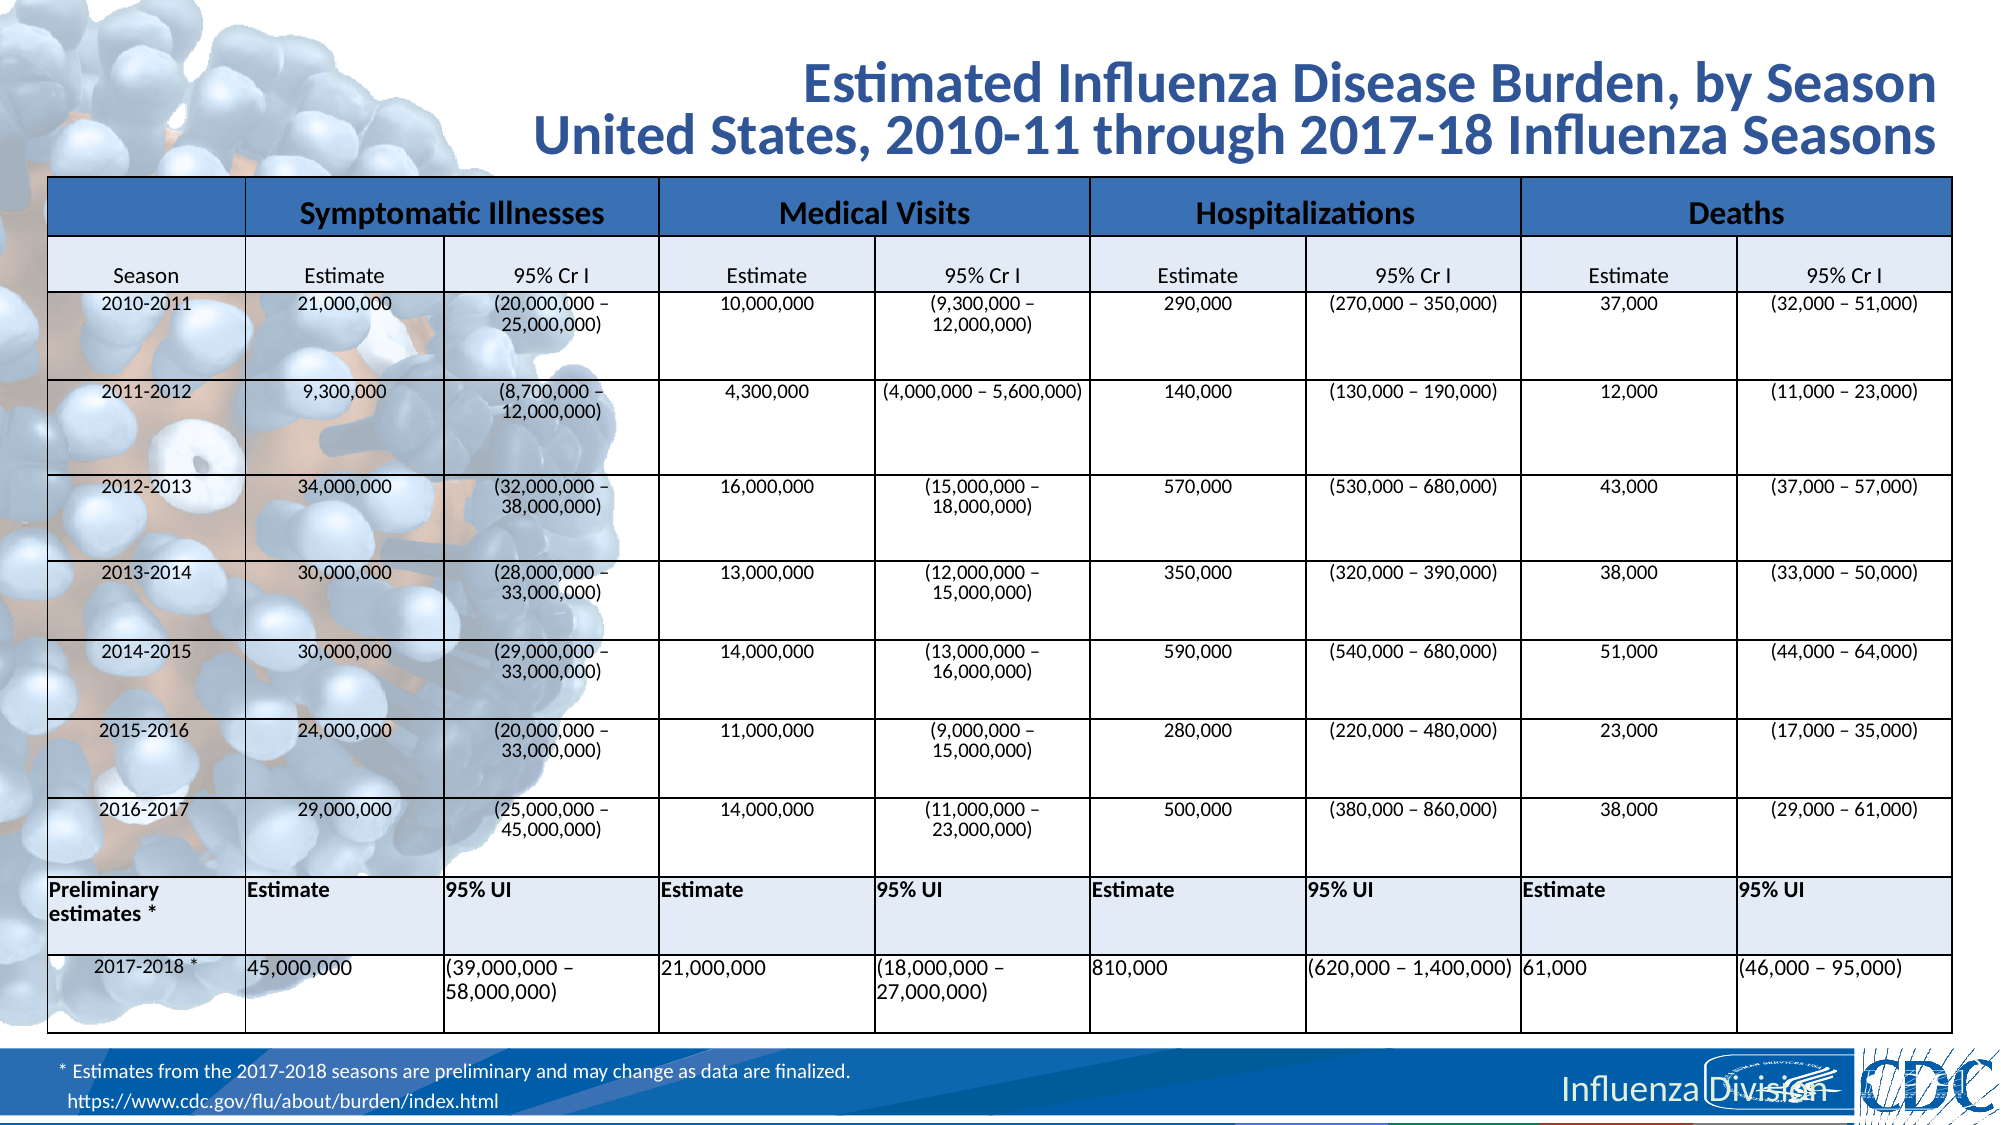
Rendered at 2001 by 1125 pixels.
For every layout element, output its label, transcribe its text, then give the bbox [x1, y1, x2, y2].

table_cell 45,000,000 [246, 956, 443, 1032]
table_cell 590,000 [1091, 641, 1305, 718]
table_cell 37,000 [1522, 293, 1736, 379]
table_cell Estimate [1091, 237, 1305, 291]
table_cell (8,700,000 – 12,000,000) [445, 381, 658, 474]
table_cell 2013-2014 [48, 562, 245, 639]
table_cell 95% UI [1307, 878, 1520, 954]
table_cell Estimate [1522, 237, 1736, 291]
table_cell (380,000 – 860,000) [1307, 799, 1520, 876]
table_cell (32,000 – 51,000) [1738, 293, 1951, 379]
table_cell (13,000,000 – 16,000,000) [876, 641, 1089, 718]
table_cell 2016-2017 [48, 799, 245, 876]
table_cell 11,000,000 [660, 720, 874, 797]
table_cell 38,000 [1522, 562, 1736, 639]
table_cell (44,000 – 64,000) [1738, 641, 1951, 718]
table_cell 2010-2011 [48, 293, 245, 379]
table_cell 2017-2018 * [48, 956, 245, 1032]
table_header Deaths [1522, 178, 1951, 235]
table_cell (9,300,000 – 12,000,000) [876, 293, 1089, 379]
table_cell 2014-2015 [48, 641, 245, 718]
table_cell 95% Cr I [445, 237, 658, 291]
table_cell 350,000 [1091, 562, 1305, 639]
table_cell 95% Cr I [876, 237, 1089, 291]
table_cell Season [48, 237, 245, 291]
table_cell (20,000,000 – 25,000,000) [445, 293, 658, 379]
table_header Hospitalizations [1091, 178, 1520, 235]
table_cell 14,000,000 [660, 641, 874, 718]
table_cell Estimate [246, 878, 443, 954]
table_cell 95% Cr I [1738, 237, 1951, 291]
table_cell 14,000,000 [660, 799, 874, 876]
table_cell (11,000 – 23,000) [1738, 381, 1951, 474]
table_cell (620,000 – 1,400,000) [1307, 956, 1520, 1032]
table_cell 29,000,000 [246, 799, 443, 876]
table_cell 10,000,000 [660, 293, 874, 379]
table_cell 12,000 [1522, 381, 1736, 474]
table_cell (20,000,000 – 33,000,000) [445, 720, 658, 797]
table_cell (29,000,000 – 33,000,000) [445, 641, 658, 718]
table_cell 34,000,000 [246, 476, 443, 560]
table_cell 30,000,000 [246, 562, 443, 639]
table_cell (540,000 – 680,000) [1307, 641, 1520, 718]
table_cell 140,000 [1091, 381, 1305, 474]
table_cell 570,000 [1091, 476, 1305, 560]
text_box Estimated Influenza Disease Burden, by Season United States, 2010-11 through 2017-18 Influenza Seasons [137, 0, 1953, 173]
text_box https://www.cdc.gov/flu/about/burden/index.html [47, 1080, 514, 1121]
table_header Symptomatic Illnesses [246, 178, 658, 235]
text_box * Estimates from the 2017-2018 seasons are preliminary and may change as data are finalized. [31, 1050, 866, 1090]
table_cell 2015-2016 [48, 720, 245, 797]
table_cell 21,000,000 [246, 293, 443, 379]
table_cell 13,000,000 [660, 562, 874, 639]
table_cell 61,000 [1522, 956, 1736, 1032]
table_cell 4,300,000 [660, 381, 874, 474]
table_cell (46,000 – 95,000) [1738, 956, 1951, 1032]
table_cell (320,000 – 390,000) [1307, 562, 1520, 639]
table_cell 2012-2013 [48, 476, 245, 560]
table_cell (130,000 – 190,000) [1307, 381, 1520, 474]
table_cell 95% UI [1738, 878, 1951, 954]
table_cell 280,000 [1091, 720, 1305, 797]
table_cell 21,000,000 [660, 956, 874, 1032]
table_cell (32,000,000 – 38,000,000) [445, 476, 658, 560]
table_cell 95% UI [876, 878, 1089, 954]
table_cell (220,000 – 480,000) [1307, 720, 1520, 797]
table_header [48, 178, 245, 235]
table_cell 24,000,000 [246, 720, 443, 797]
table_header Medical Visits [660, 178, 1089, 235]
table_cell Estimate [1522, 878, 1736, 954]
table_cell (9,000,000 – 15,000,000) [876, 720, 1089, 797]
table_cell 95% UI [445, 878, 658, 954]
table_cell (39,000,000 – 58,000,000) [445, 956, 658, 1032]
table_cell (15,000,000 – 18,000,000) [876, 476, 1089, 560]
table_cell 9,300,000 [246, 381, 443, 474]
table_cell Estimate [246, 237, 443, 291]
table_cell 38,000 [1522, 799, 1736, 876]
table_cell 51,000 [1522, 641, 1736, 718]
table_cell Estimate [660, 237, 874, 291]
table_cell (12,000,000 – 15,000,000) [876, 562, 1089, 639]
table_cell 2011-2012 [48, 381, 245, 474]
table_cell 30,000,000 [246, 641, 443, 718]
table_cell 43,000 [1522, 476, 1736, 560]
table_cell 16,000,000 [660, 476, 874, 560]
table_cell (25,000,000 – 45,000,000) [445, 799, 658, 876]
table_cell (17,000 – 35,000) [1738, 720, 1951, 797]
table_cell 500,000 [1091, 799, 1305, 876]
table_cell (4,000,000 – 5,600,000) [876, 381, 1089, 474]
picture [1854, 1048, 2000, 1125]
table_cell (28,000,000 – 33,000,000) [445, 562, 658, 639]
table_cell (18,000,000 – 27,000,000) [876, 956, 1089, 1032]
table_cell Estimate [660, 878, 874, 954]
table_cell (270,000 – 350,000) [1307, 293, 1520, 379]
table_cell (530,000 – 680,000) [1307, 476, 1520, 560]
table_cell 23,000 [1522, 720, 1736, 797]
table_cell Preliminary estimates * [48, 878, 245, 954]
table_cell 290,000 [1091, 293, 1305, 379]
table_cell (11,000,000 – 23,000,000) [876, 799, 1089, 876]
table_cell (29,000 – 61,000) [1738, 799, 1951, 876]
table_cell 95% Cr I [1307, 237, 1520, 291]
table_cell (33,000 – 50,000) [1738, 562, 1951, 639]
table_cell Estimate [1091, 878, 1305, 954]
table_cell (37,000 – 57,000) [1738, 476, 1951, 560]
table_cell 810,000 [1091, 956, 1305, 1032]
